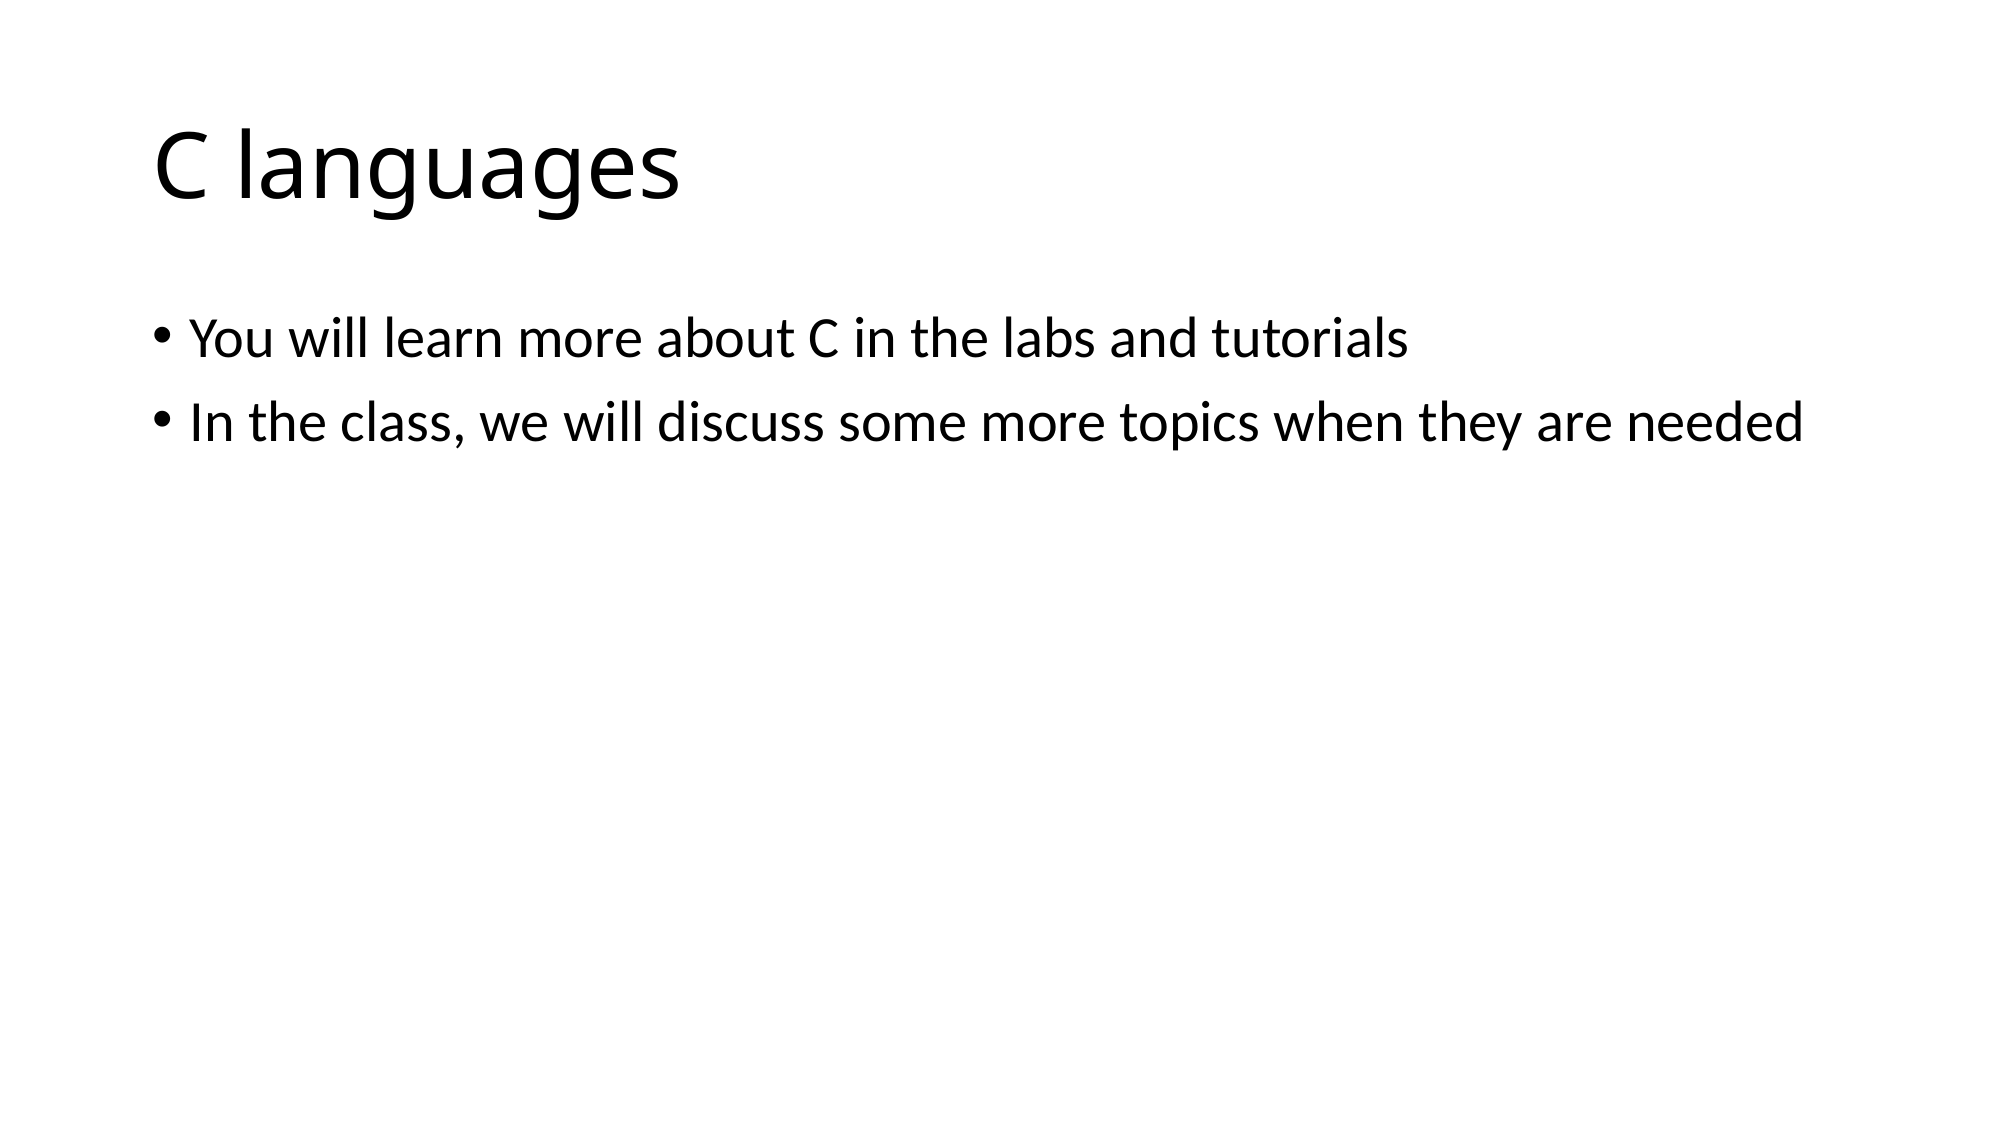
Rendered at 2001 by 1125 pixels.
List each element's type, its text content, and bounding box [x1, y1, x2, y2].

title C languages [137, 59, 1863, 278]
list You will learn more about C in the labs and tutorials In the class, we will discuss some more topics when they are needed [137, 299, 1863, 1014]
